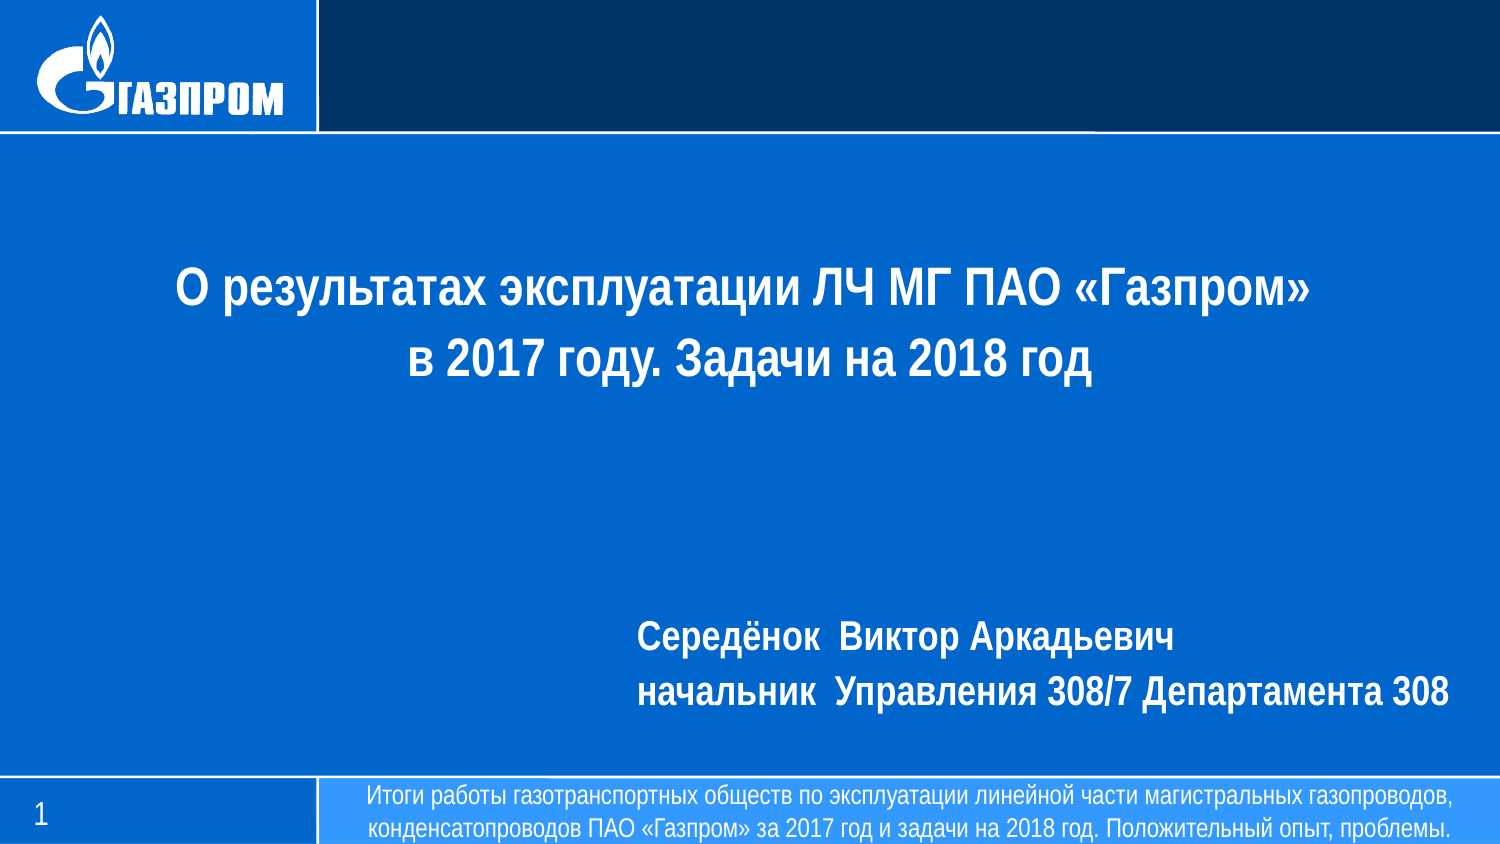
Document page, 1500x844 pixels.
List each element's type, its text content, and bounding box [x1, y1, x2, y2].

text_box Итоги работы газотранспортных обществ по эксплуатации линейной части магистральных газопроводов, конденсатопроводов ПАО «Газпром» за 2017 год и задачи на 2018 год. Положительный опыт, проблемы. [318, 770, 1500, 844]
picture [36, 4, 284, 141]
title О результатах эксплуатации ЛЧ МГ ПАО «Газпром» в 2017 году. Задачи на 2018 год [0, 206, 1500, 388]
slide_number 1 [33, 782, 278, 842]
text_box Середёнок Виктор Аркадьевич начальник Управления 308/7 Департамента 308 [622, 596, 1500, 722]
